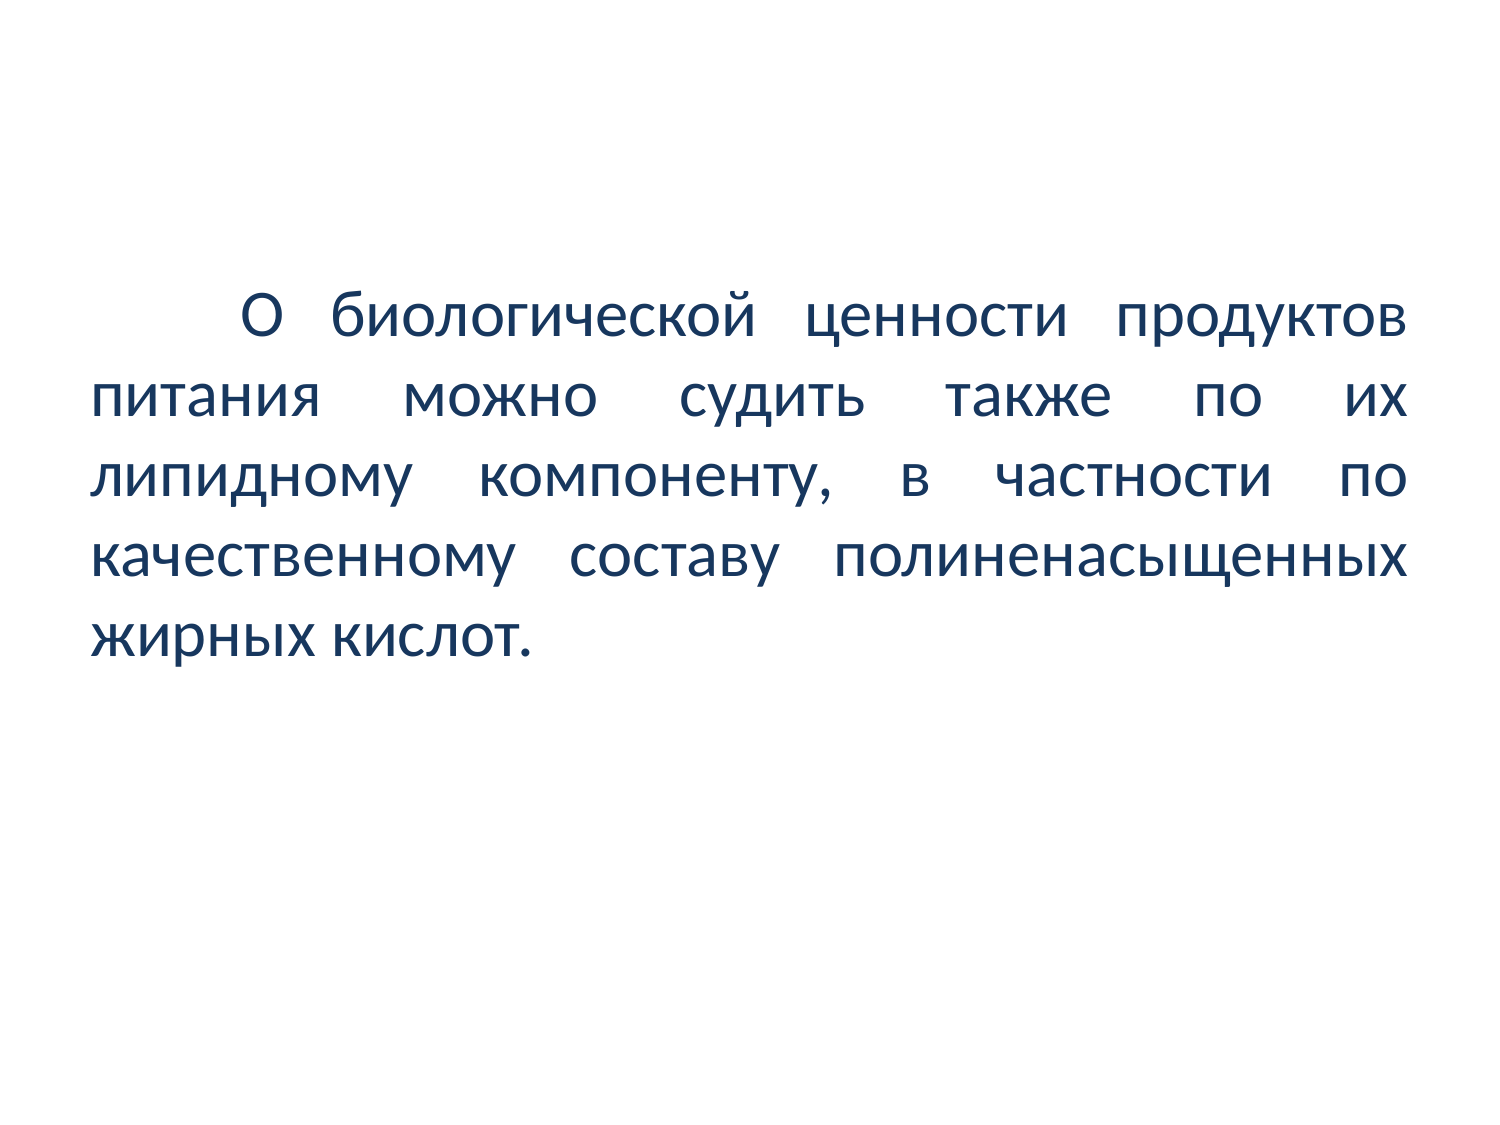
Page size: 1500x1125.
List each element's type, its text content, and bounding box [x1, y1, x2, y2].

list О биологической ценности продуктов питания можно судить также по их липидному компоненту, в частности по качественному составу полиненасыщенных жирных кислот. [75, 262, 1425, 1005]
